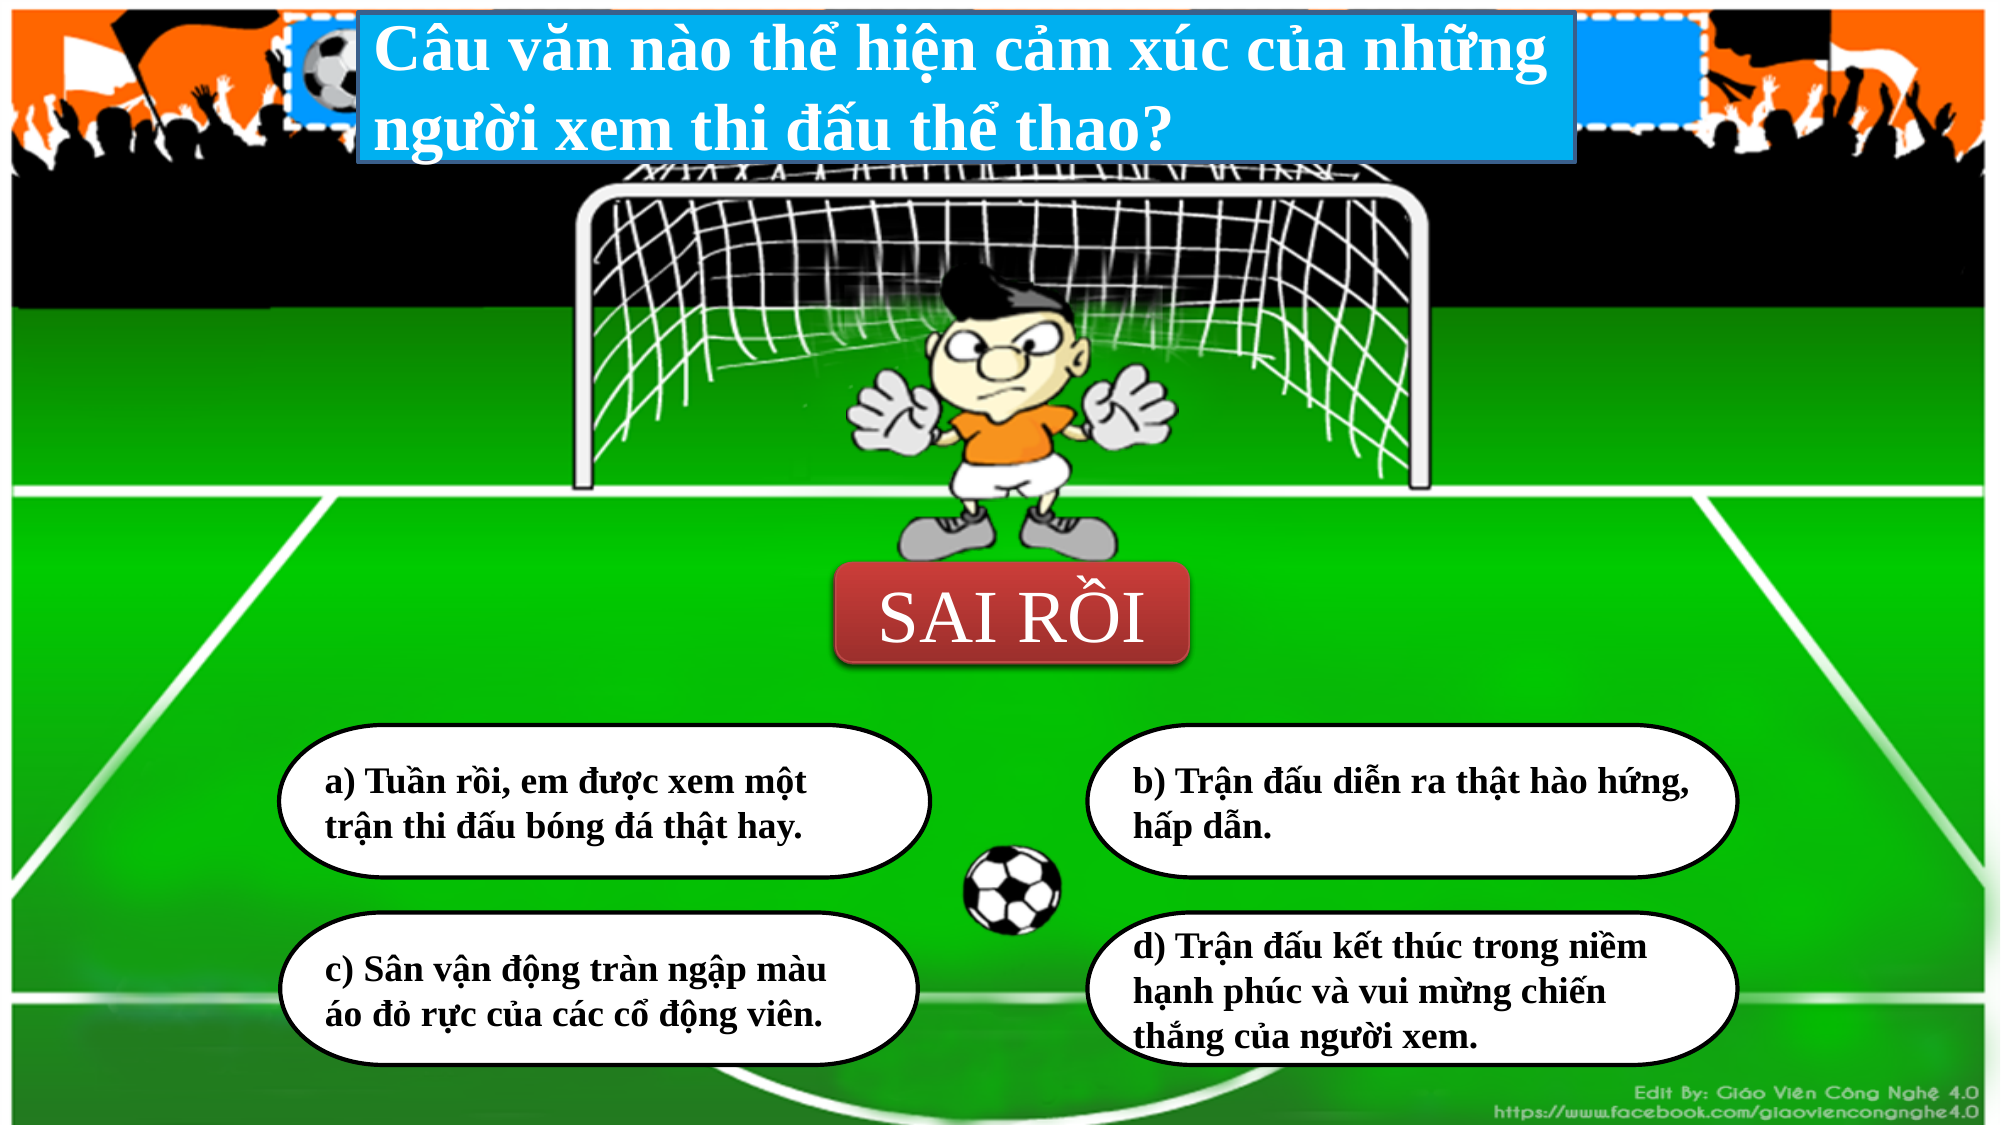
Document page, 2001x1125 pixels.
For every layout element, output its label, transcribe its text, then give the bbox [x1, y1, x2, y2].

text_box a) Tuần rồi, em được xem một trận thi đấu bóng đá thật hay. [276, 722, 933, 880]
text_box SAI RỒI [835, 564, 1190, 663]
picture [0, 0, 2001, 1125]
text_box Câu văn nào thể hiện cảm xúc của những người xem thi đấu thể thao? [358, 0, 1659, 172]
text_box c) Sân vận động tràn ngập màu áo đỏ rực của các cổ động viên. [278, 910, 920, 1068]
text_box b) Trận đấu diễn ra thật hào hứng, hấp dẫn. [1085, 722, 1740, 880]
text_box d) Trận đấu kết thúc trong niềm hạnh phúc và vui mừng chiến thắng của người xem. [1085, 910, 1740, 1068]
